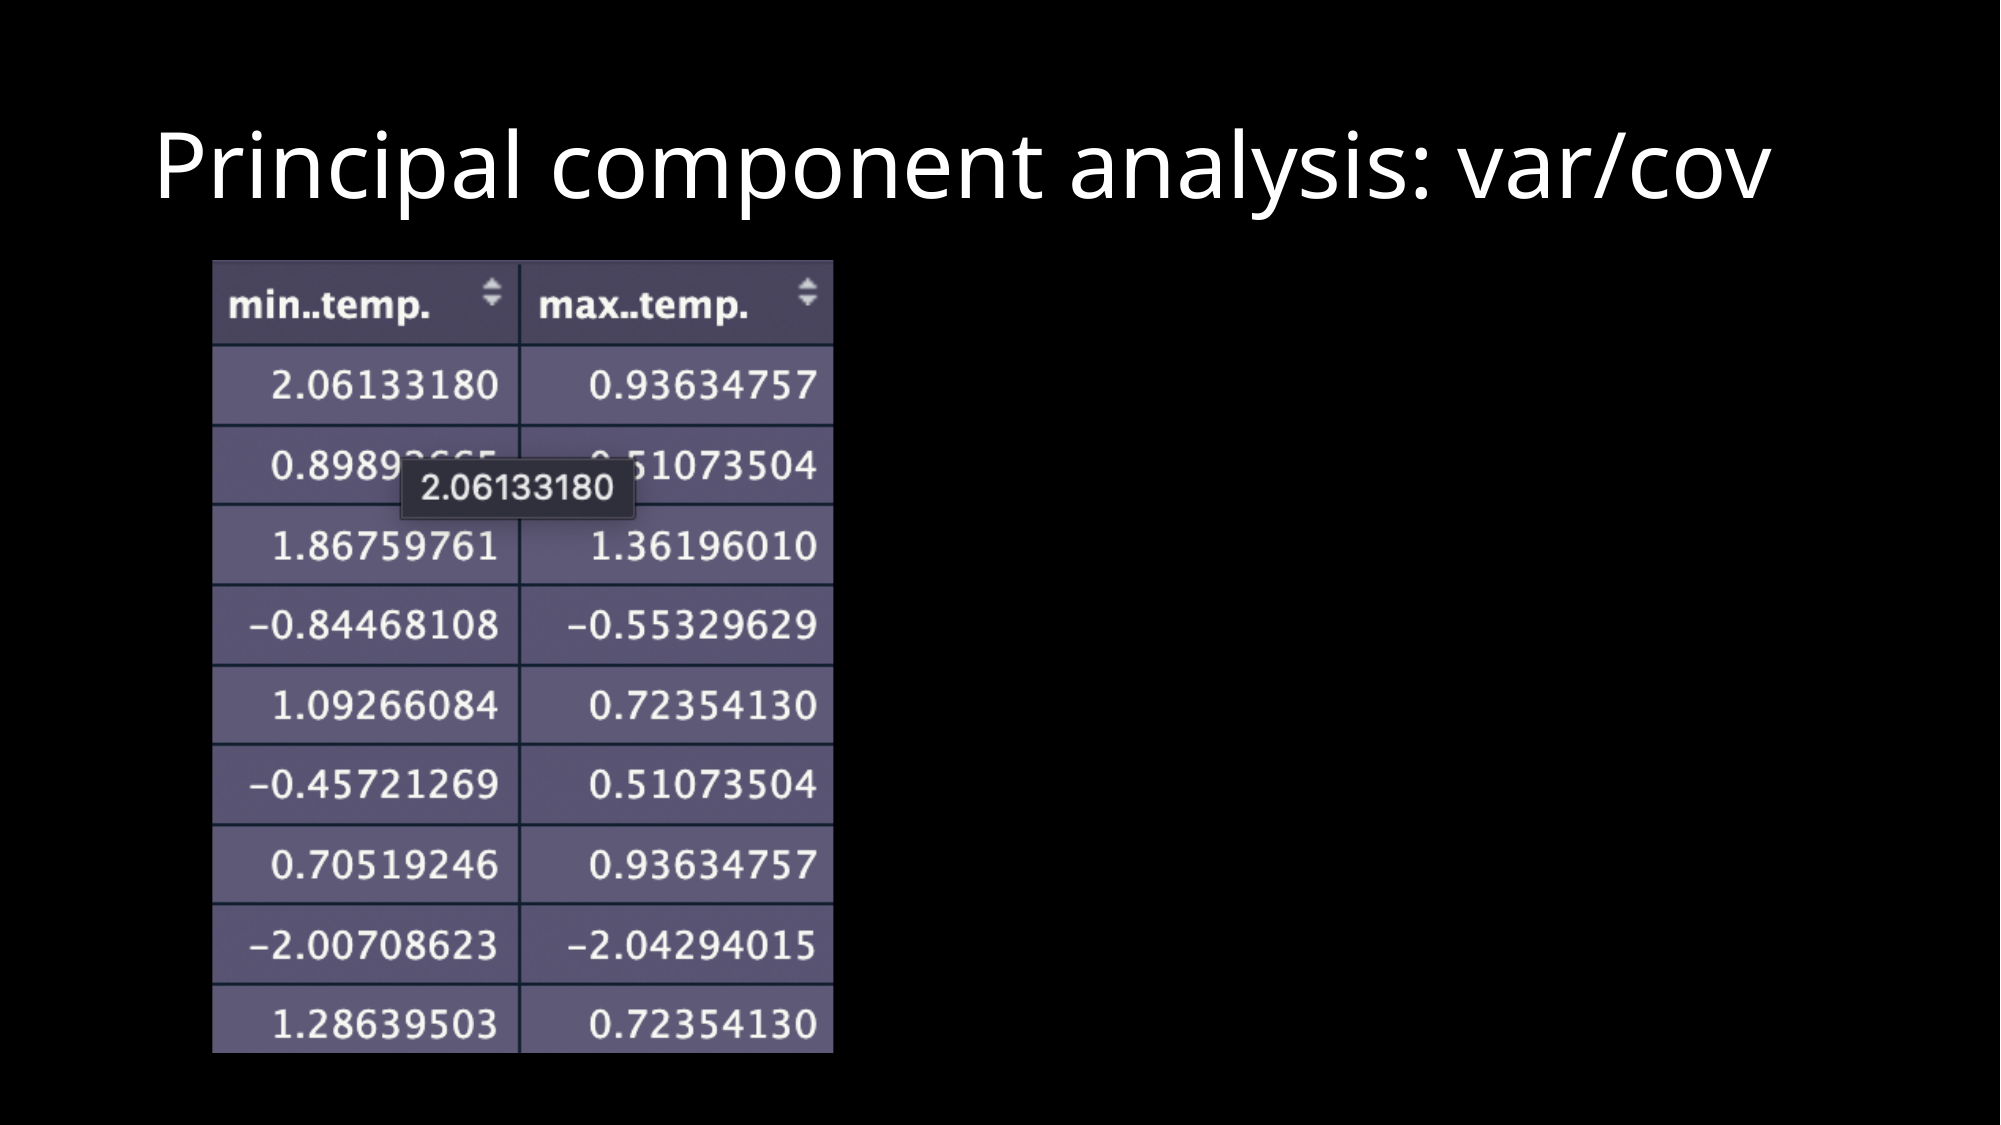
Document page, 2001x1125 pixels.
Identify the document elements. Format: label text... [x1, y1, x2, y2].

picture [212, 260, 834, 1053]
title Principal component analysis: var/cov [137, 59, 1863, 278]
